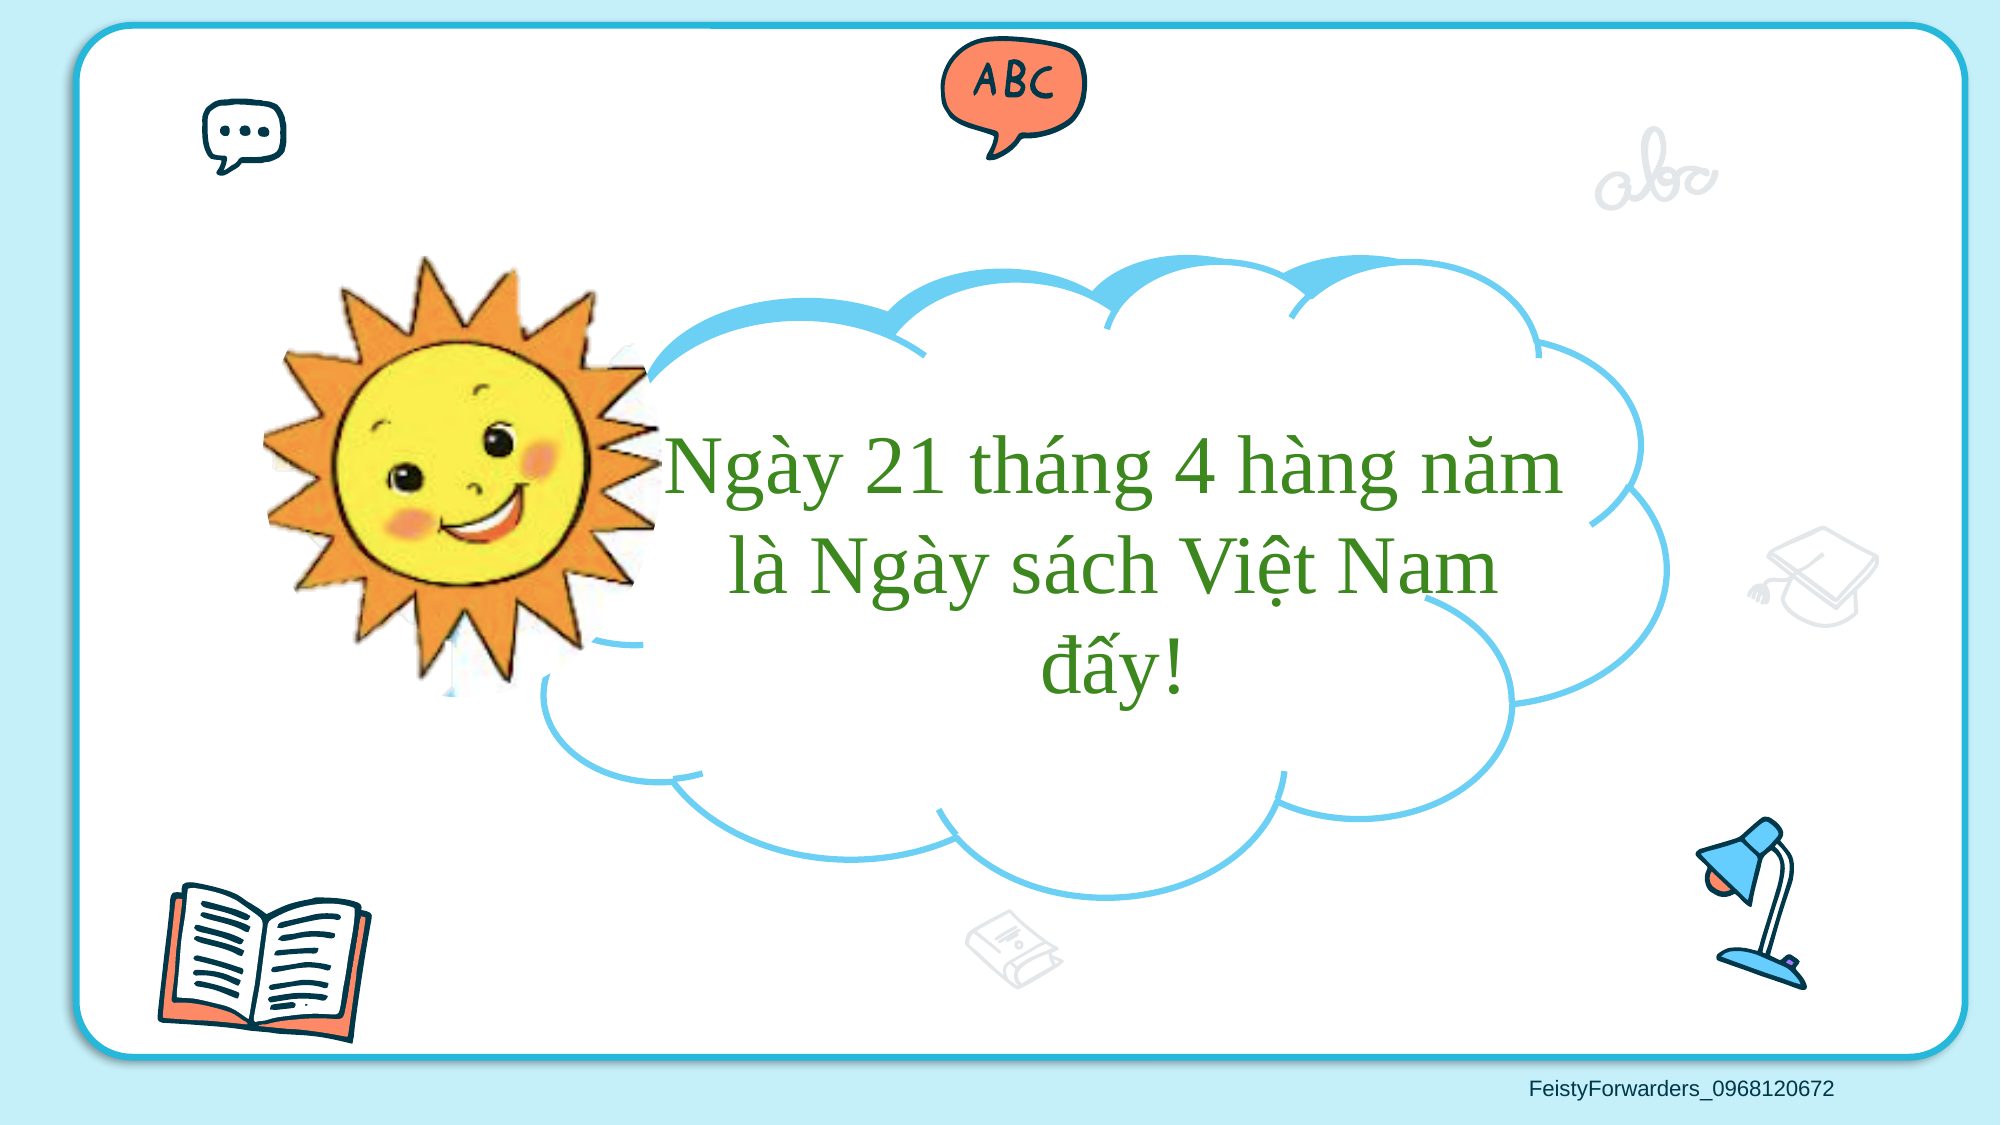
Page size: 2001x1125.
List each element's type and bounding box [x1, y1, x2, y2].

text_box [162, 889, 366, 1036]
text_box [940, 35, 1089, 161]
text_box [965, 909, 1064, 990]
text_box [201, 97, 287, 177]
text_box [1685, 817, 1832, 974]
text_box [262, 229, 1667, 896]
text_box [1594, 126, 1719, 211]
text_box [1747, 525, 1879, 628]
